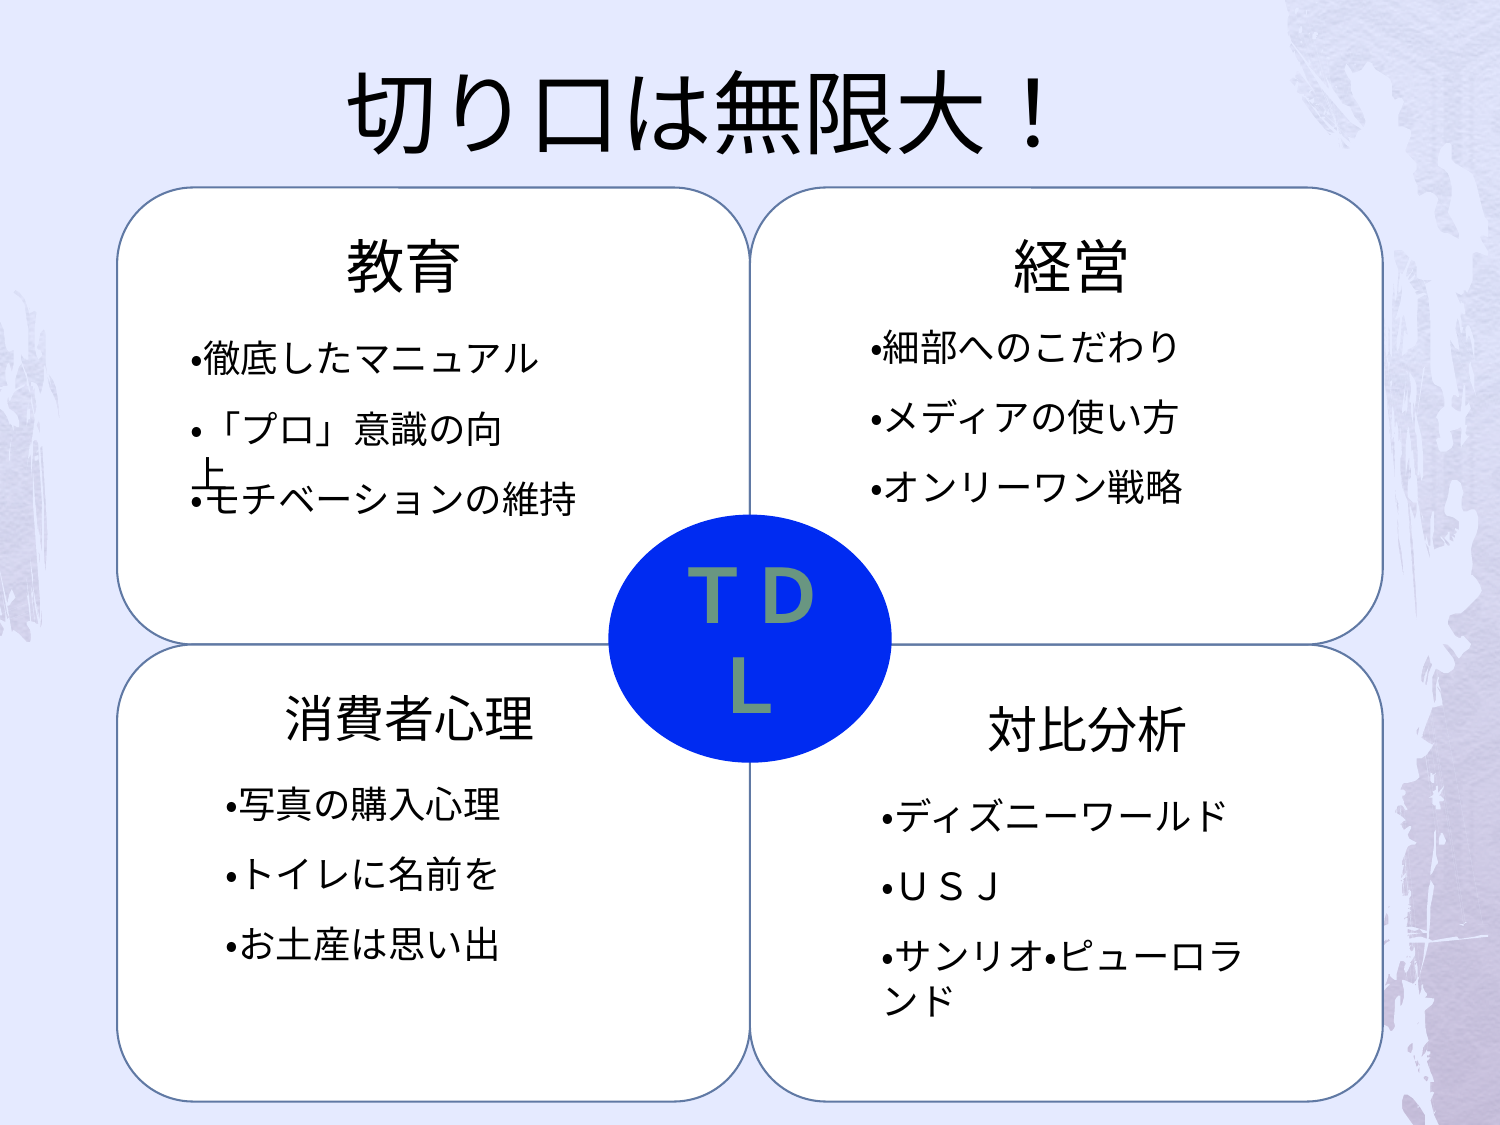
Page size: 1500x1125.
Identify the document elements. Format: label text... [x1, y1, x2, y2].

text_box ・メディアの使い方 [855, 386, 1313, 447]
text_box ・「プロ」意識の向上 [175, 398, 528, 468]
text_box ・トイレに名前を [210, 843, 563, 904]
text_box ・サンリオ・ピューロランド [867, 925, 1289, 1031]
text_box ・ＵＳＪ [867, 855, 1243, 916]
text_box ・細部へのこだわり [855, 316, 1289, 377]
text_box ・写真の購入心理 [210, 773, 586, 834]
text_box [750, 645, 1384, 1103]
text_box ・オンリーワン戦略 [855, 456, 1254, 517]
text_box 経営 [972, 222, 1172, 308]
text_box ＴＤＬ [608, 514, 892, 763]
text_box 対比分析 [972, 691, 1243, 767]
text_box 消費者心理 [269, 679, 586, 755]
text_box ・徹底したマニュアル [175, 328, 575, 388]
text_box [748, 186, 1384, 646]
text_box [116, 643, 751, 1103]
text_box ・お土産は思い出 [210, 913, 645, 974]
text_box ・ディズニーワールド [867, 785, 1301, 845]
title 切り口は無限大！ [82, 46, 1343, 176]
text_box [116, 186, 750, 644]
text_box 教育 [292, 222, 516, 308]
text_box ・モチベーションの維持 [175, 468, 633, 529]
